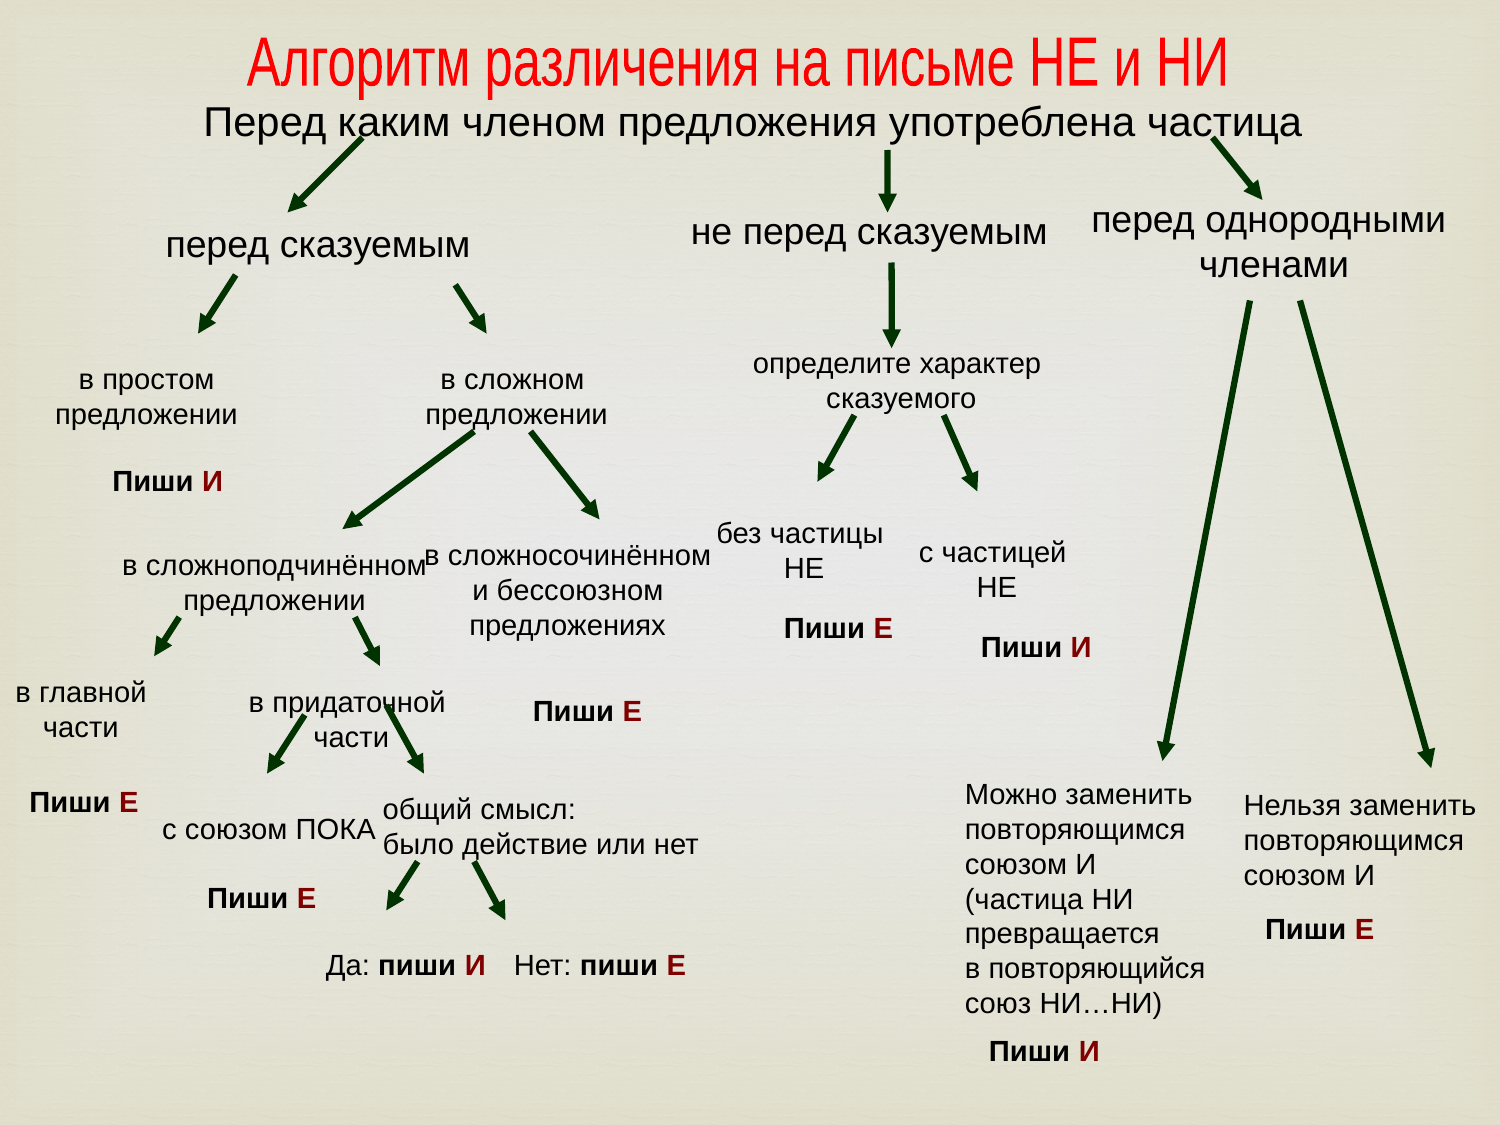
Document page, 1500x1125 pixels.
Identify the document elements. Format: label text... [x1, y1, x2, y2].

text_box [949, 299, 1500, 1076]
text_box [287, 137, 363, 212]
text_box Перед каким членом предложения употреблена частица [188, 87, 1318, 153]
text_box перед сказуемым [150, 212, 486, 272]
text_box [699, 261, 1108, 672]
text_box перед однородными членами [1076, 187, 1472, 293]
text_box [0, 274, 727, 990]
text_box не перед сказуемым [676, 199, 1063, 260]
